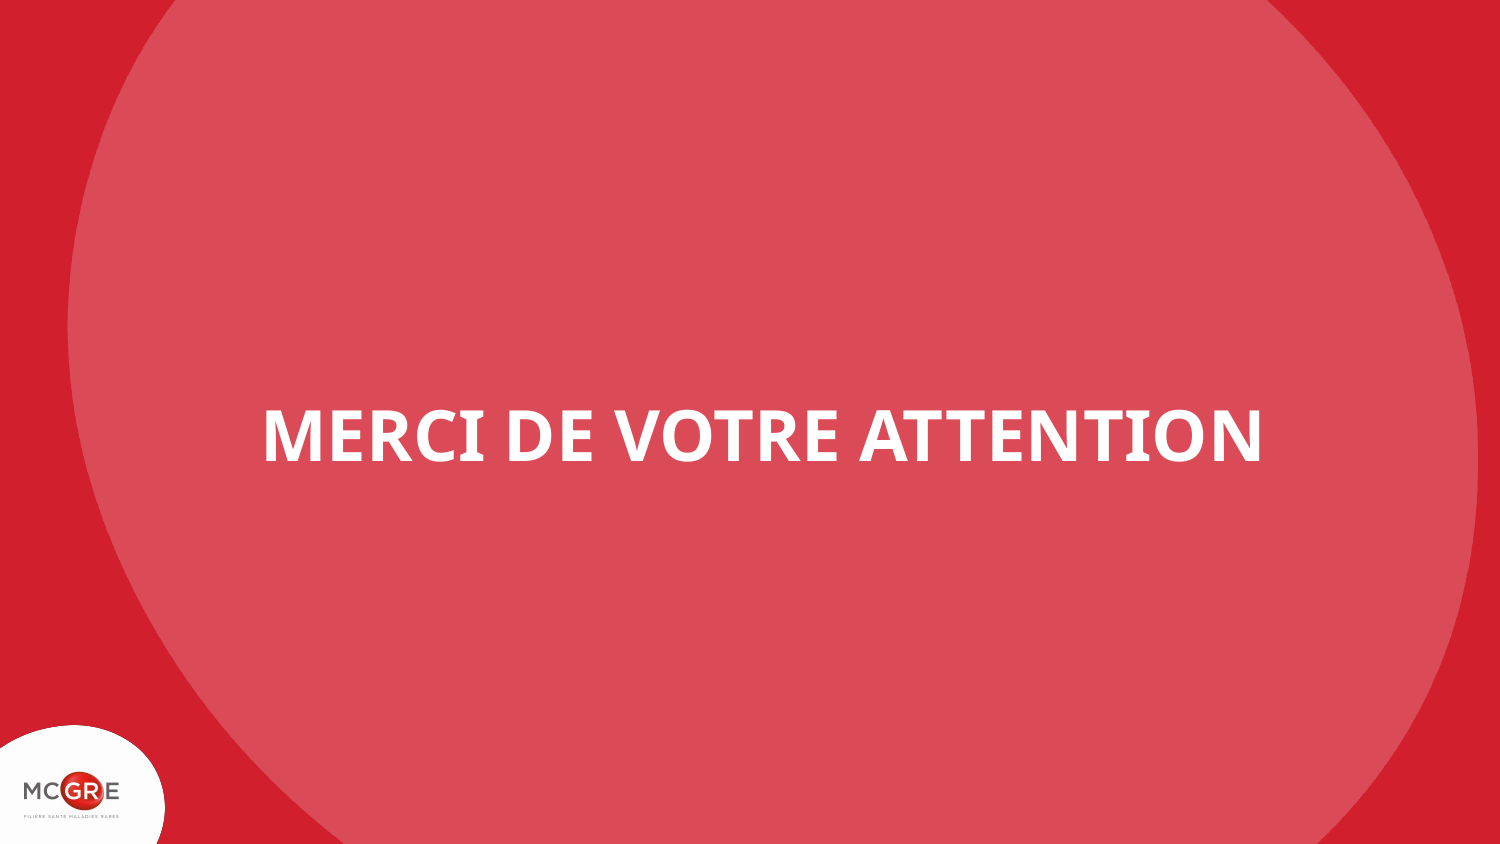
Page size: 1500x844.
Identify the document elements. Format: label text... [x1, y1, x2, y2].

picture [0, 725, 165, 844]
title MERCI DE VOTRE ATTENTION [238, 374, 1307, 491]
